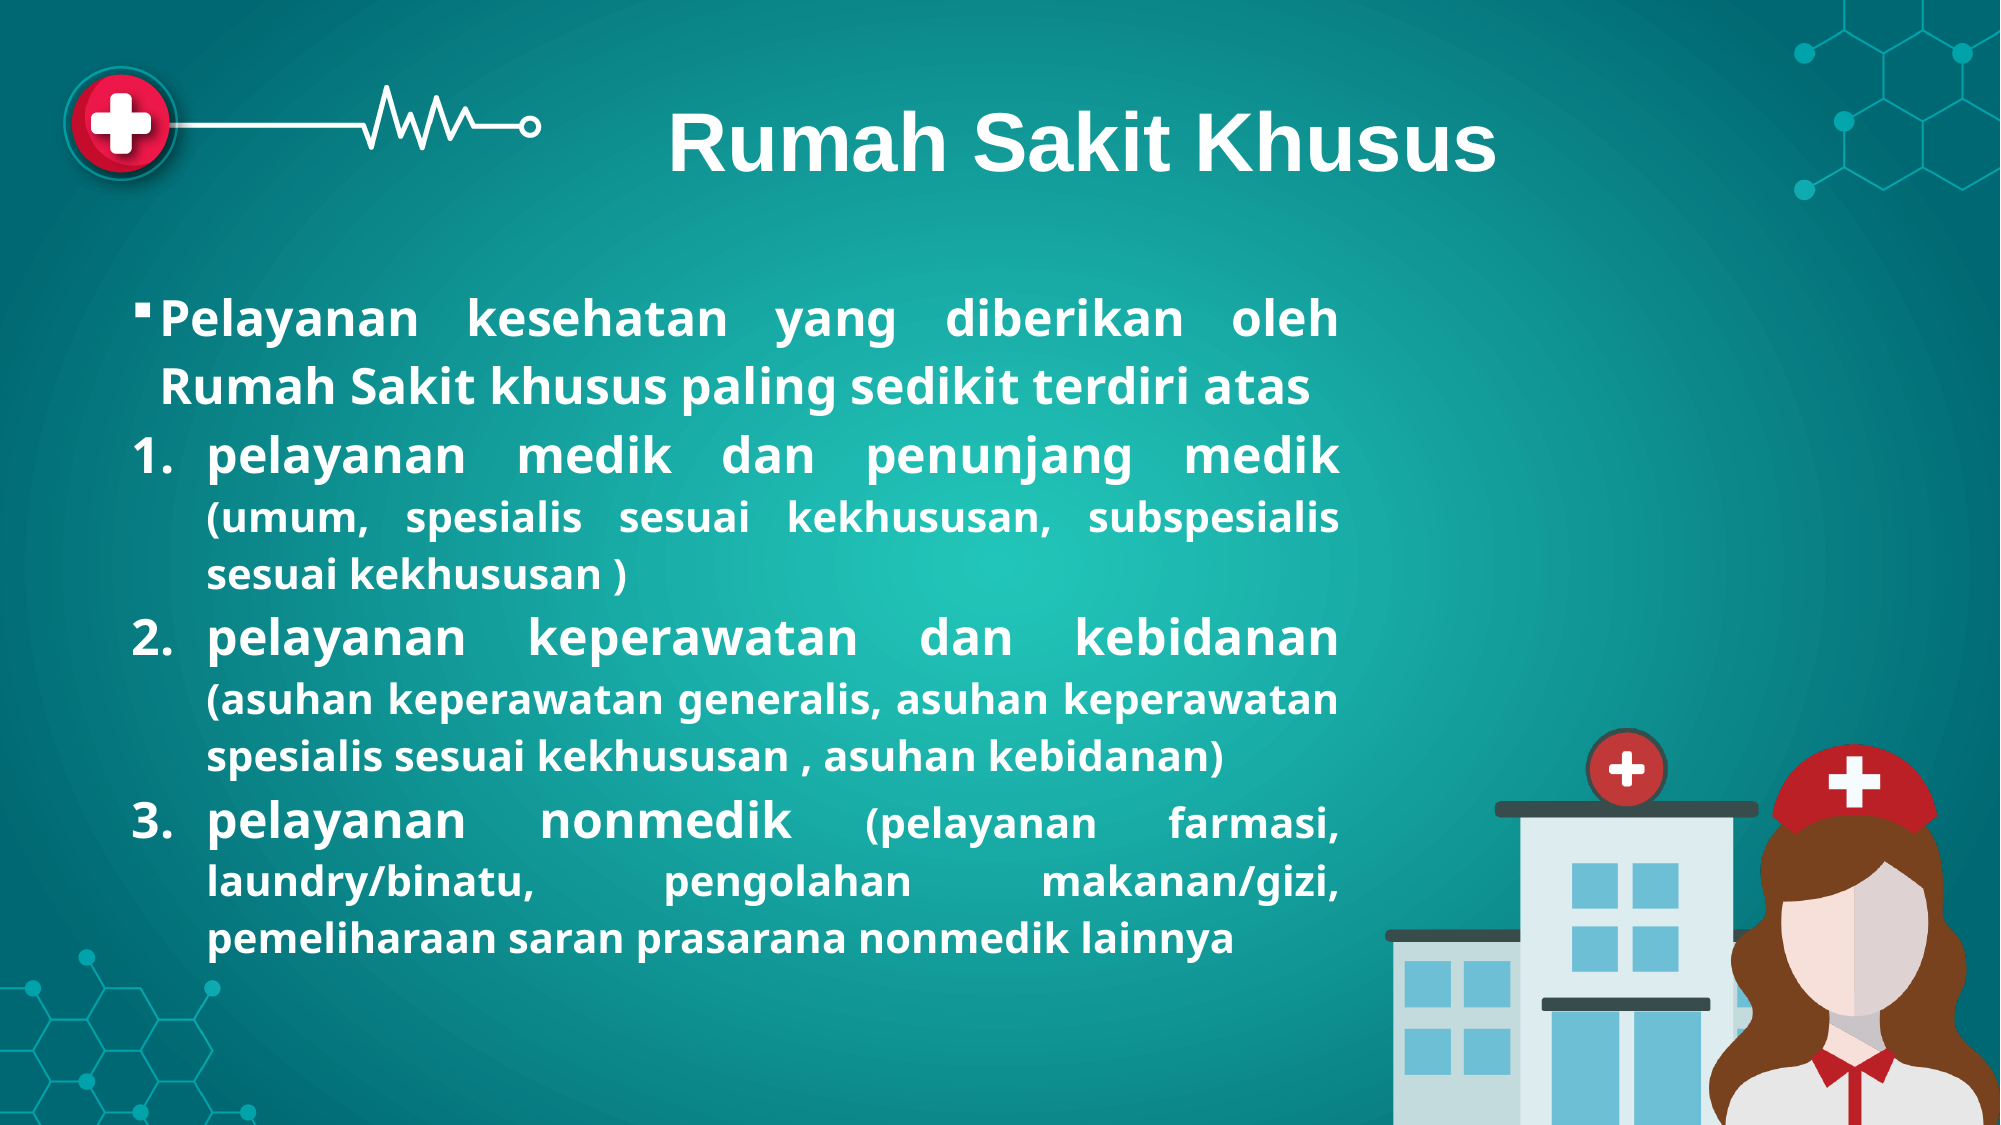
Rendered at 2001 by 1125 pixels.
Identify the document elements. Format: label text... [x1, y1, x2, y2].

picture [0, 0, 2000, 1125]
text_box Rumah Sakit Khusus [597, 80, 1570, 196]
text_box Pelayanan kesehatan yang diberikan oleh Rumah Sakit khusus paling sedikit terdiri atas pelayanan medik dan penunjang medik (umum, spesialis sesuai kekhususan, subspesialis sesuai kekhususan ) pelayanan keperawatan dan kebidanan (asuhan keperawatan generalis, asuhan keperawatan spesialis sesuai kekhususan , asuhan kebidanan) pelayanan nonmedik (pelayanan farmasi, laundry/binatu, pengolahan makanan/gizi, pemeliharaan saran prasarana nonmedik lainnya [116, 270, 1356, 970]
